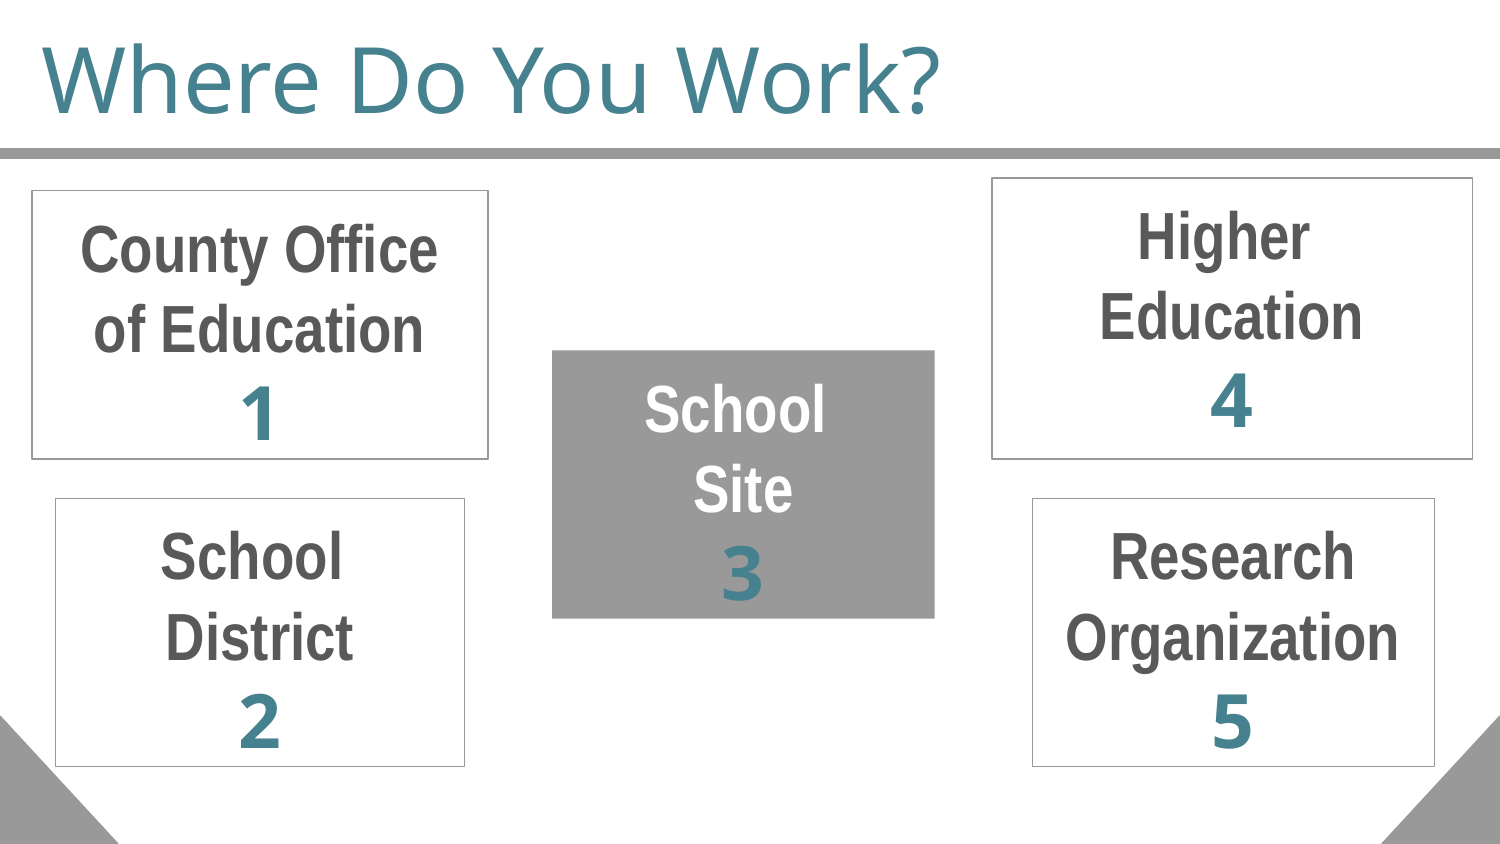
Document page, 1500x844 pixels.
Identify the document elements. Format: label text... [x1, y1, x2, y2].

list School District 2 [55, 498, 465, 767]
text_box [1382, 716, 1500, 844]
list Higher Education 4 [991, 178, 1473, 459]
text_box [0, 716, 118, 844]
list School Site 3 [552, 350, 935, 619]
list Research Organization 5 [1032, 498, 1435, 767]
text_box [0, 148, 1500, 159]
title Where Do You Work? [26, 6, 1424, 101]
list County Office of Education 1 [31, 190, 488, 459]
